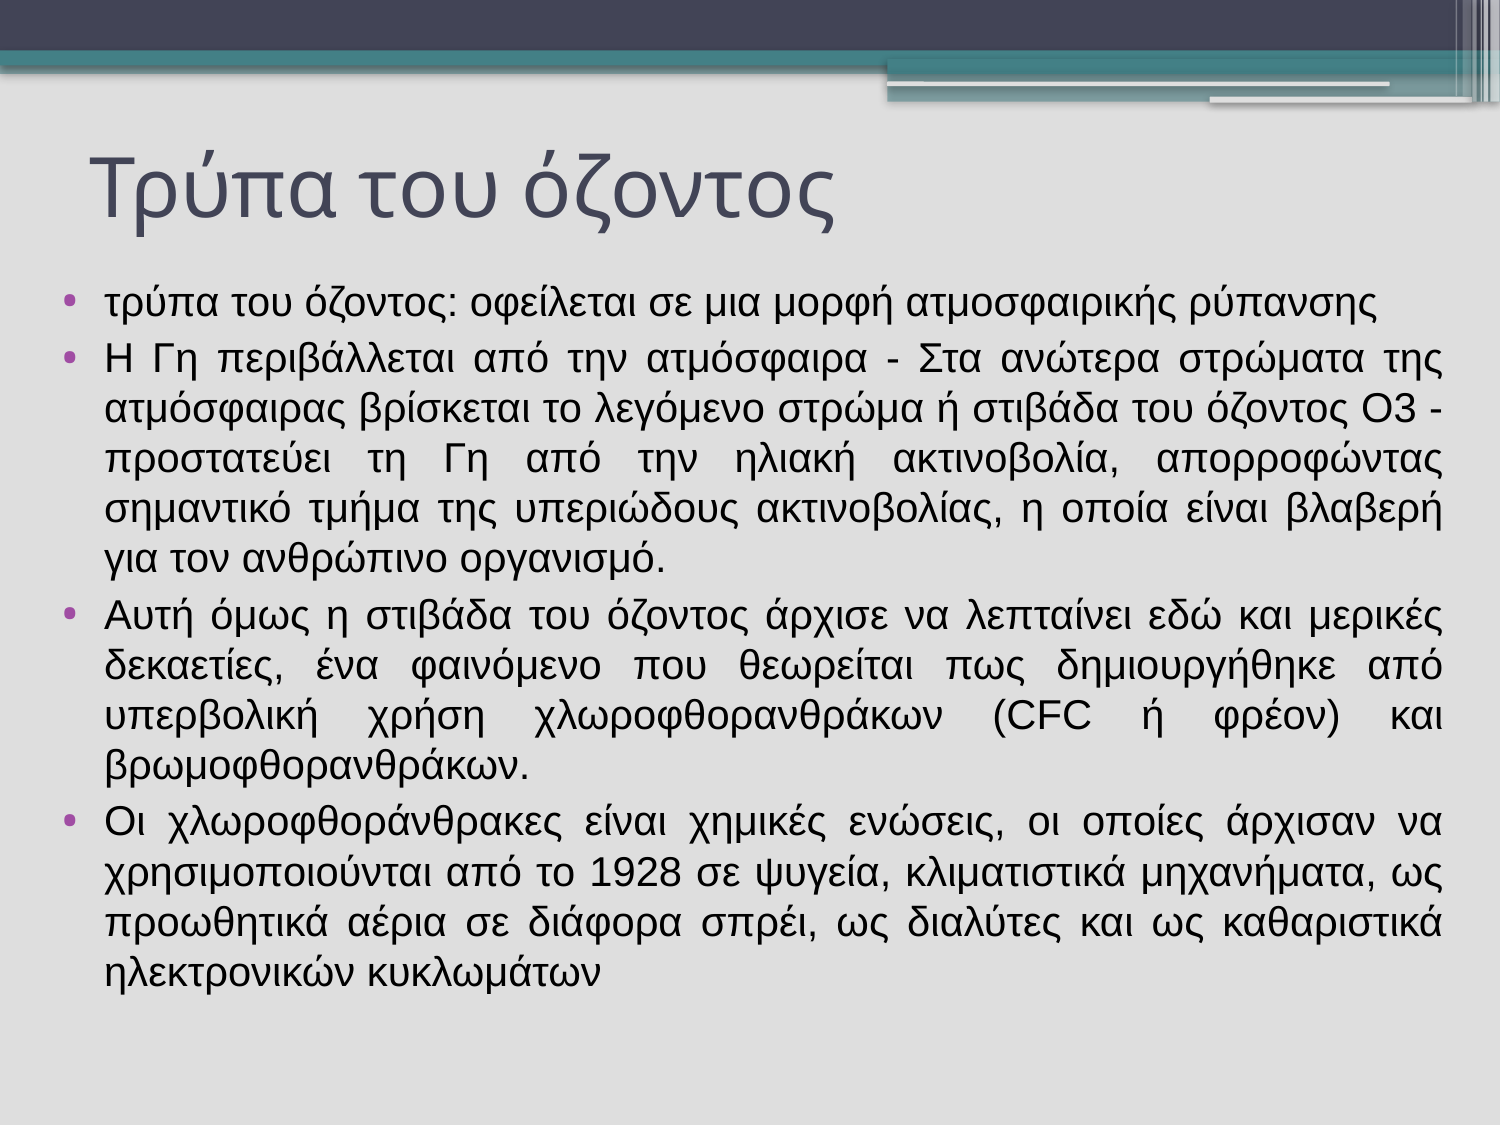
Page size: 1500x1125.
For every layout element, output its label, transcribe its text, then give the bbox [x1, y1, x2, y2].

title Τρύπα του όζοντος [75, 113, 1425, 256]
list τρύπα του όζοντος: οφείλεται σε μια μορφή ατμοσφαιρικής ρύπανσης Η Γη περιβάλλεται από την ατμόσφαιρα - Στα ανώτερα στρώματα της ατμόσφαιρας βρίσκεται το λεγόμενο στρώμα ή στιβάδα του όζοντος Ο3 - προστατεύει τη Γη από την ηλιακή ακτινοβολία, απορροφώντας σημαντικό τμήμα της υπεριώδους ακτινοβολίας, η οποία είναι βλαβερή για τον ανθρώπινο οργανισμό. Αυτή όμως η στιβάδα του όζοντος άρχισε να λεπταίνει εδώ και μερικές δεκαετίες, ένα φαινόμενο που θεωρείται πως δημιουργήθηκε από υπερβολική χρήση χλωροφθορανθράκων (CFC ή φρέον) και βρωμοφθορανθράκων. Οι χλωροφθοράνθρακες είναι χημικές ενώσεις, οι οποίες άρχισαν να χρησιμοποιούνται από το 1928 σε ψυγεία, κλιματιστικά μηχανήματα, ως προωθητικά αέρια σε διάφορα σπρέι, ως διαλύτες και ως καθαριστικά ηλεκτρονικών κυκλωμάτων [29, 267, 1459, 1079]
